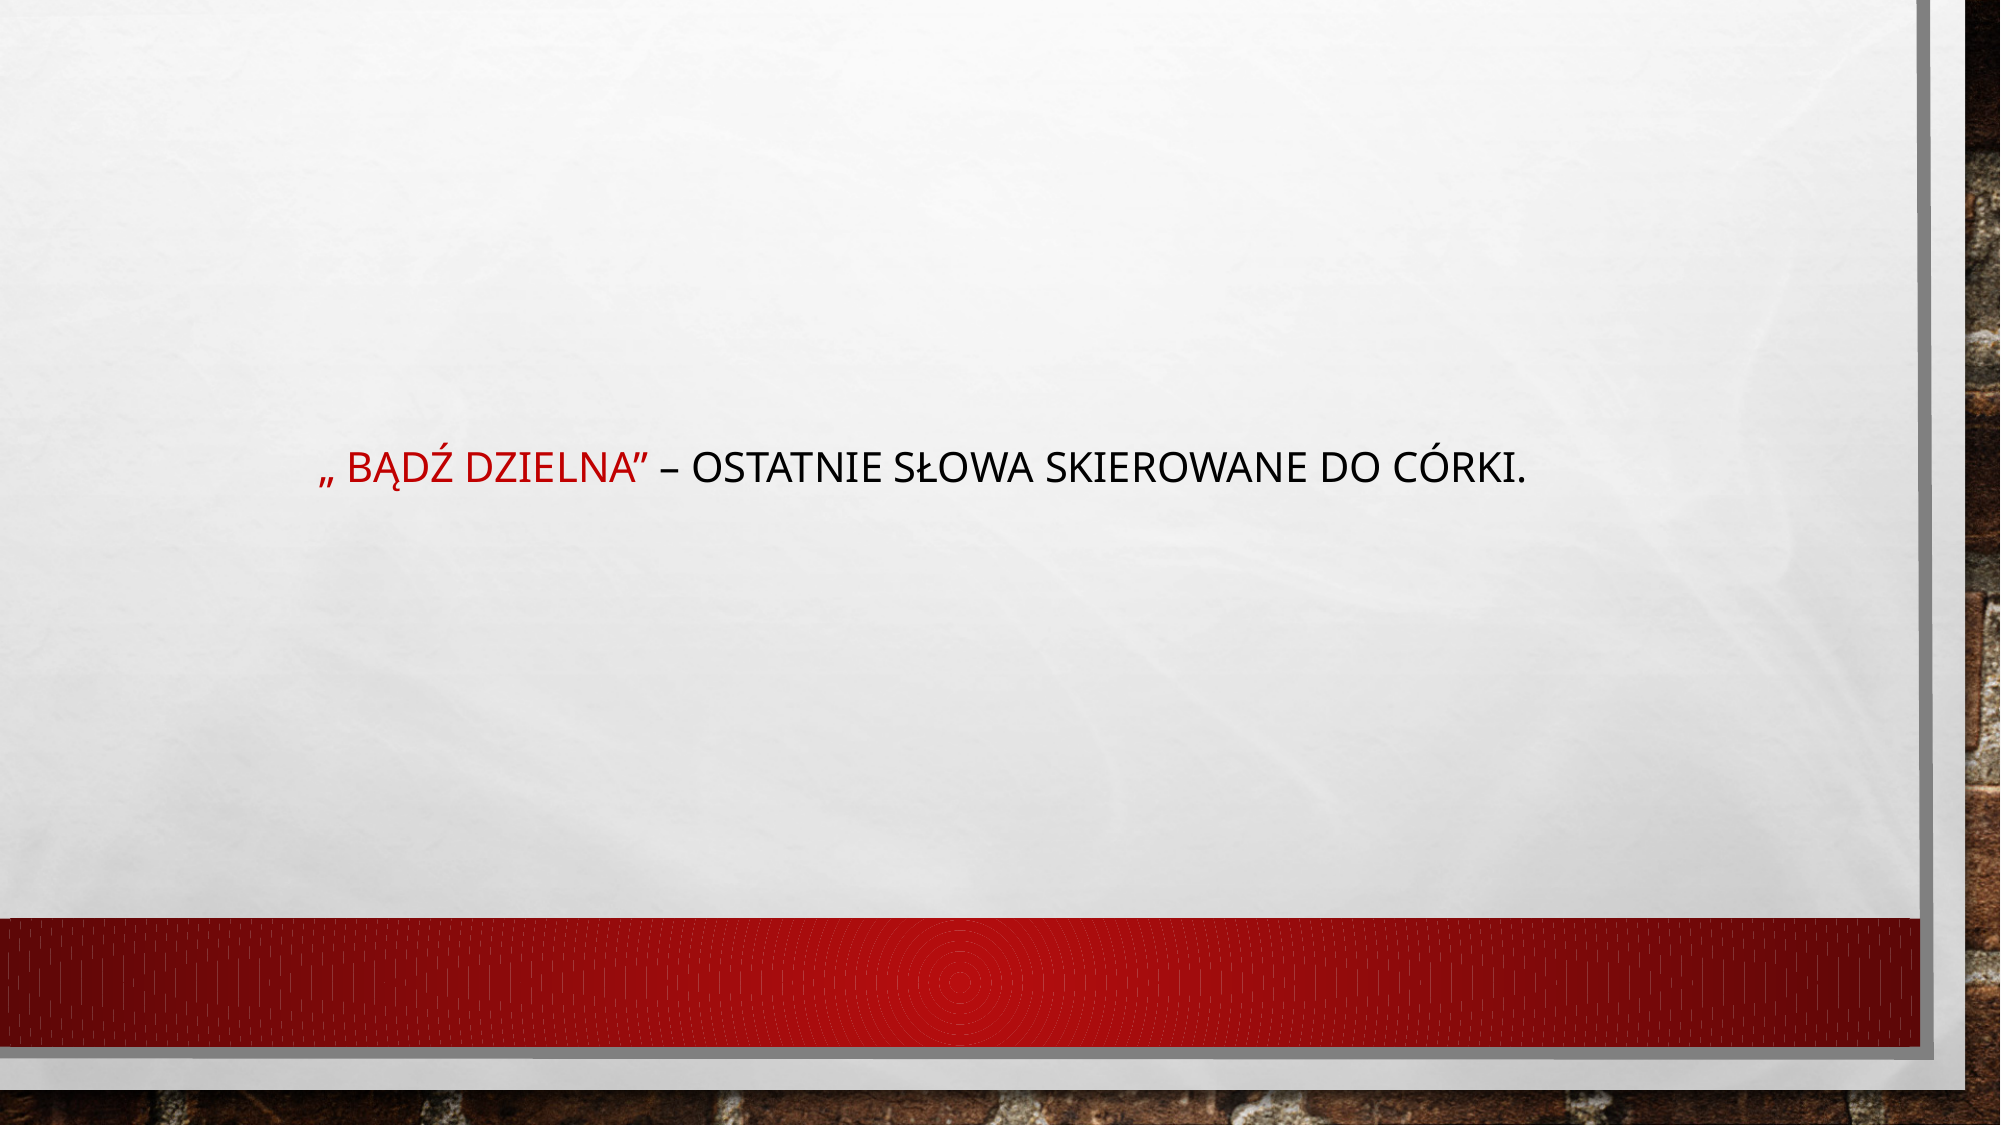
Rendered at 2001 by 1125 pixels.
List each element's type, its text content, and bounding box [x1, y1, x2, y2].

picture [0, 0, 2000, 1125]
list „ bądź dzielna” – ostatnie słowa skierowane do córki. [76, 229, 1782, 773]
